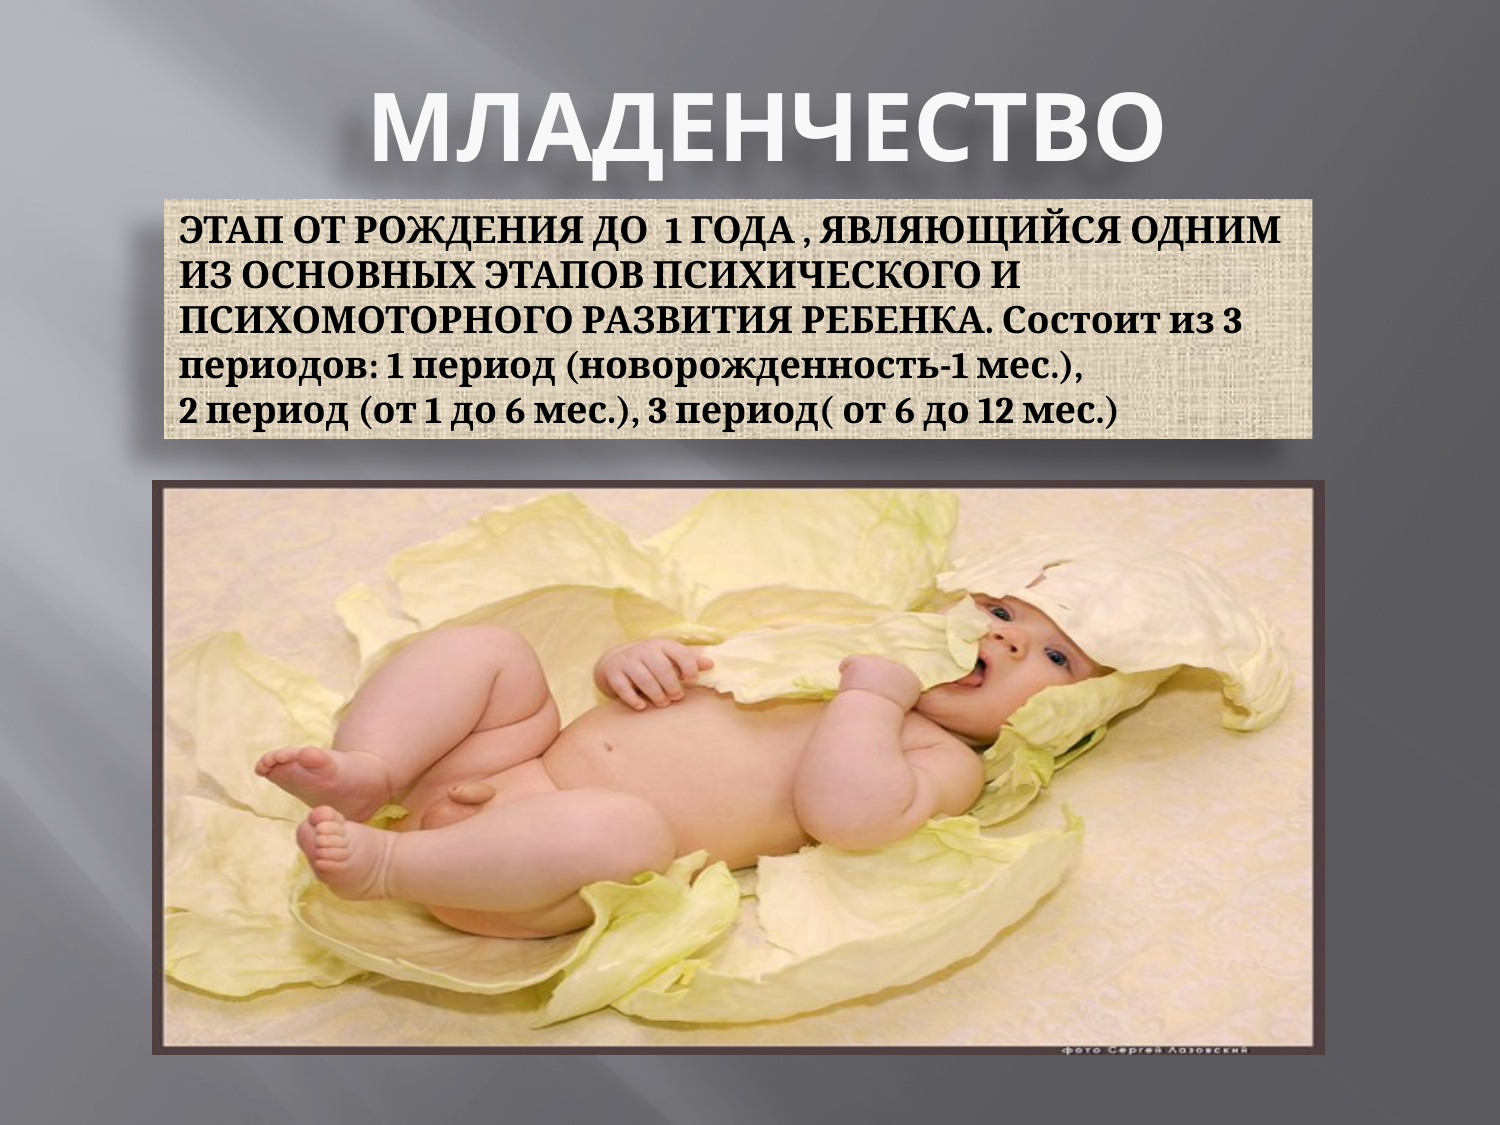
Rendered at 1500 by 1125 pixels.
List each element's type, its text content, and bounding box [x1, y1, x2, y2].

title МЛАДЕНЧЕСТВО [105, 58, 1430, 317]
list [152, 480, 1325, 1055]
text_box ЭТАП ОТ РОЖДЕНИЯ ДО 1 ГОДА , ЯВЛЯЮЩИЙСЯ ОДНИМ ИЗ ОСНОВНЫХ ЭТАПОВ ПСИХИЧЕСКОГО И ПСИХОМОТОРНОГО РАЗВИТИЯ РЕБЕНКА. Состоит из 3 периодов: 1 период (новорожденность-1 мес.), 2 период (от 1 до 6 мес.), 3 период( от 6 до 12 мес.) [164, 199, 1313, 439]
